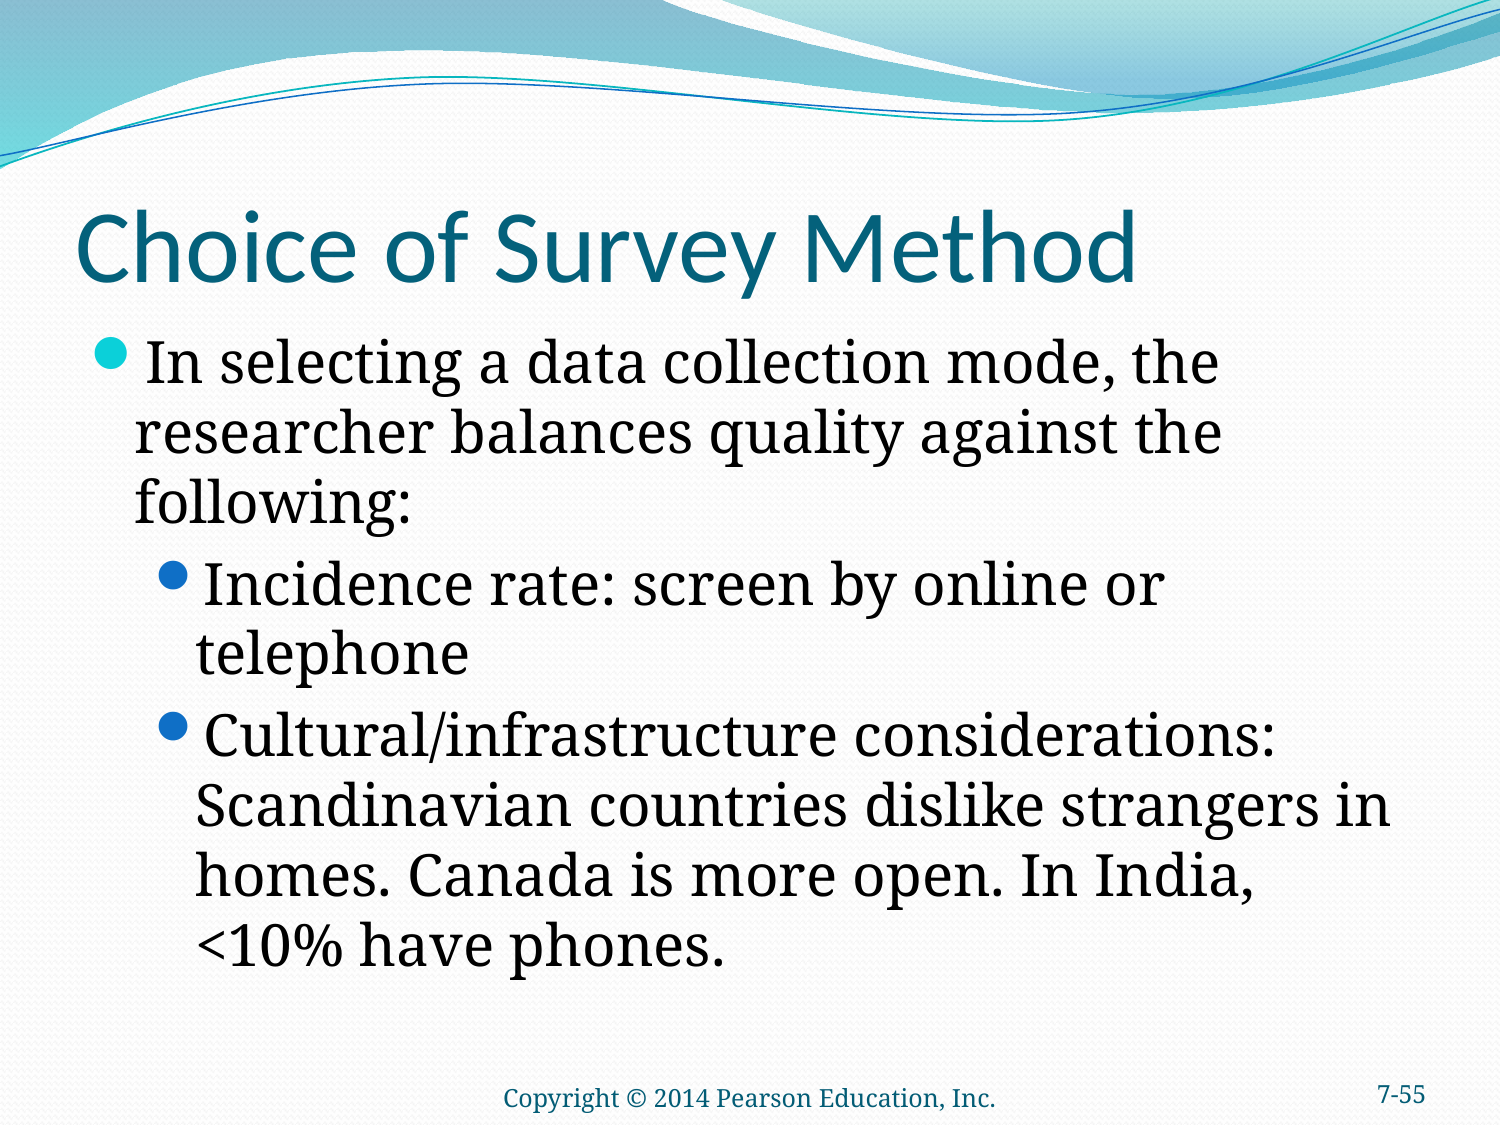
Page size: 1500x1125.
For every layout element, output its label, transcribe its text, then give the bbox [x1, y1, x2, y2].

list In selecting a data collection mode, the researcher balances quality against the following: Incidence rate: screen by online or telephone Cultural/infrastructure considerations: Scandinavian countries dislike strangers in homes. Canada is more open. In India, <10% have phones. [74, 317, 1426, 1038]
title Choice of Survey Method [74, 115, 1426, 304]
